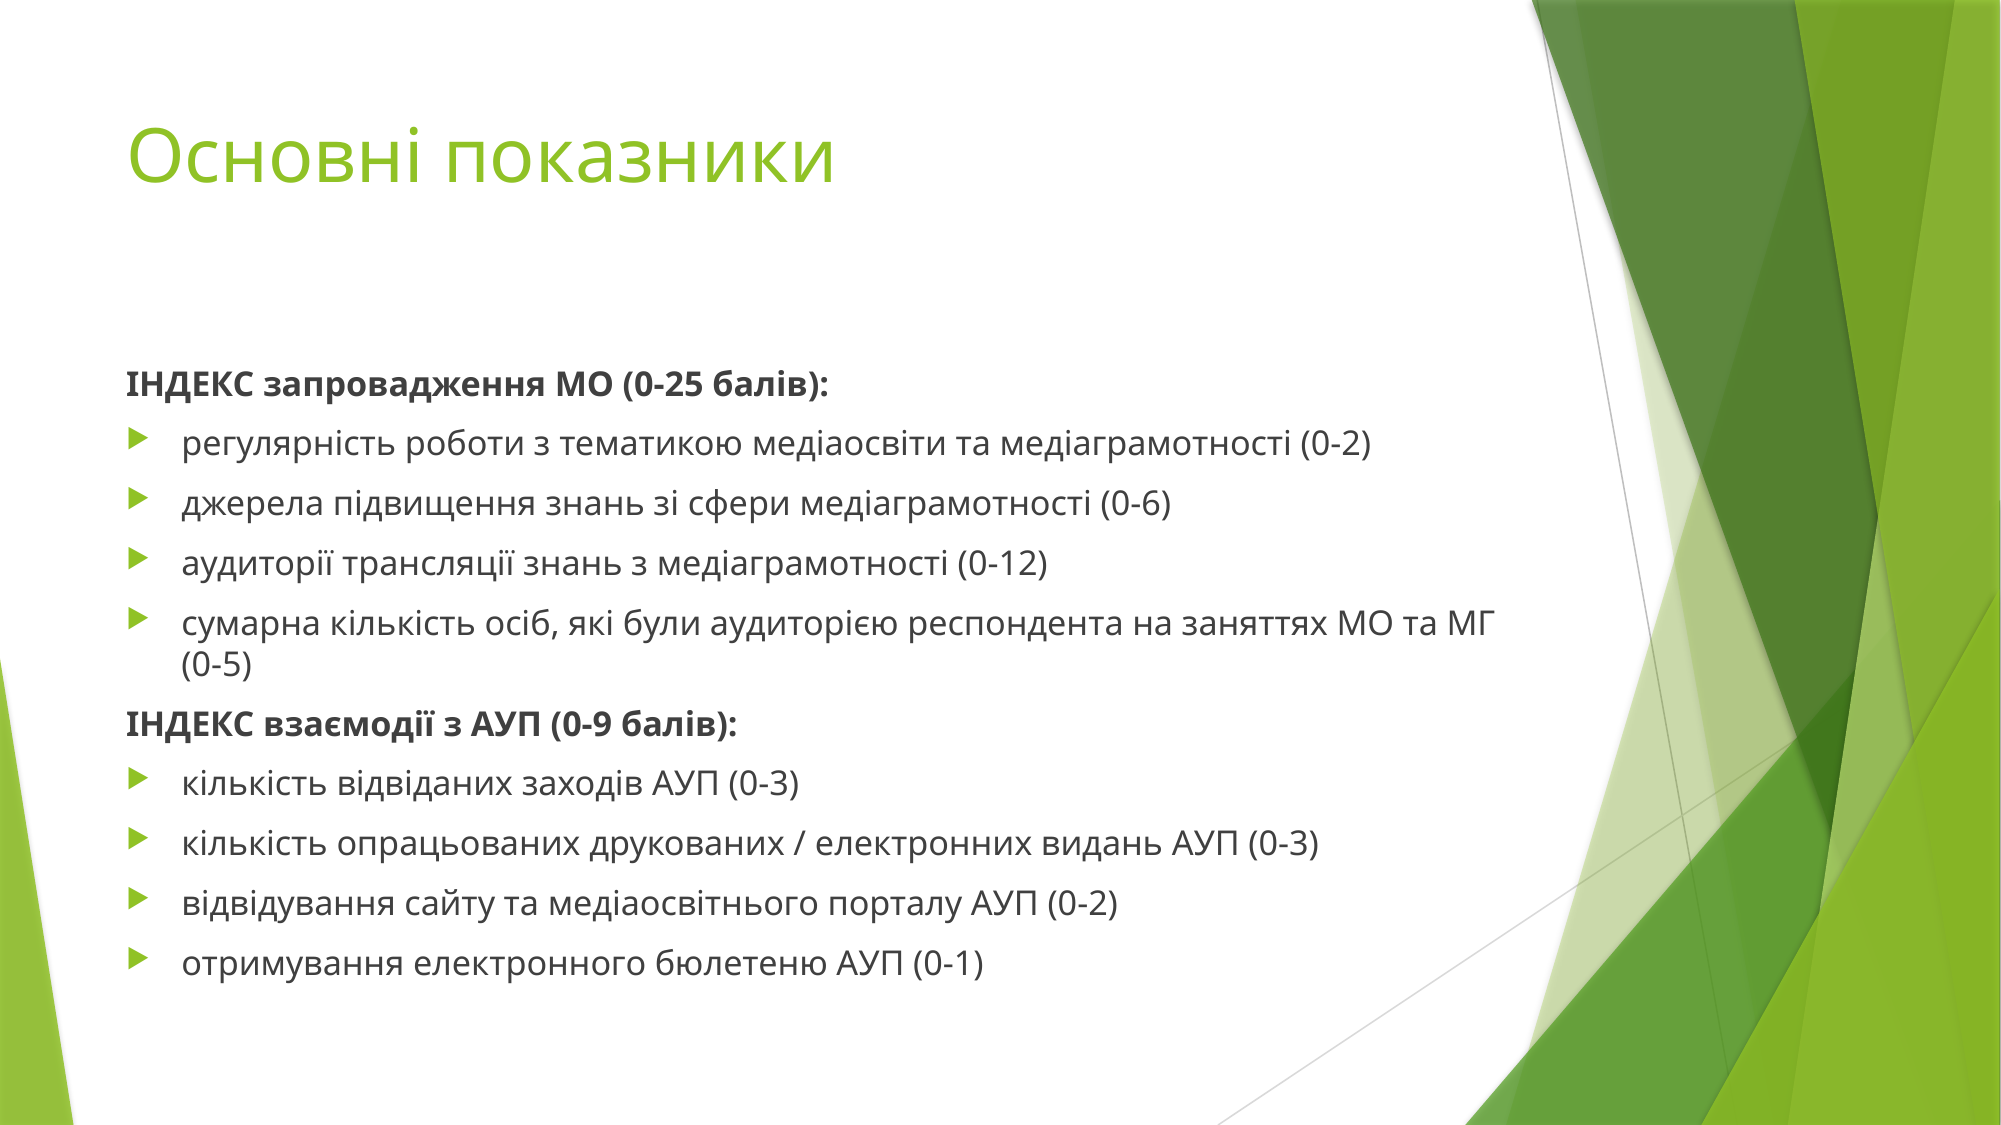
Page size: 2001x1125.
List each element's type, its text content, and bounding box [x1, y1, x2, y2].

title Основні показники [111, 99, 1522, 317]
list ІНДЕКС запровадження МО (0-25 балів): регулярність роботи з тематикою медіаосвіти та медіаграмотності (0-2) джерела підвищення знань зі сфери медіаграмотності (0-6) аудиторії трансляції знань з медіаграмотності (0-12) сумарна кількість осіб, які були аудиторією респондента на заняттях МО та МГ (0-5) ІНДЕКС взаємодії з АУП (0-9 балів): кількість відвіданих заходів АУП (0-3) кількість опрацьованих друкованих / електронних видань АУП (0-3) відвідування сайту та медіаосвітнього порталу АУП (0-2) отримування електронного бюлетеню АУП (0-1) [111, 354, 1522, 992]
